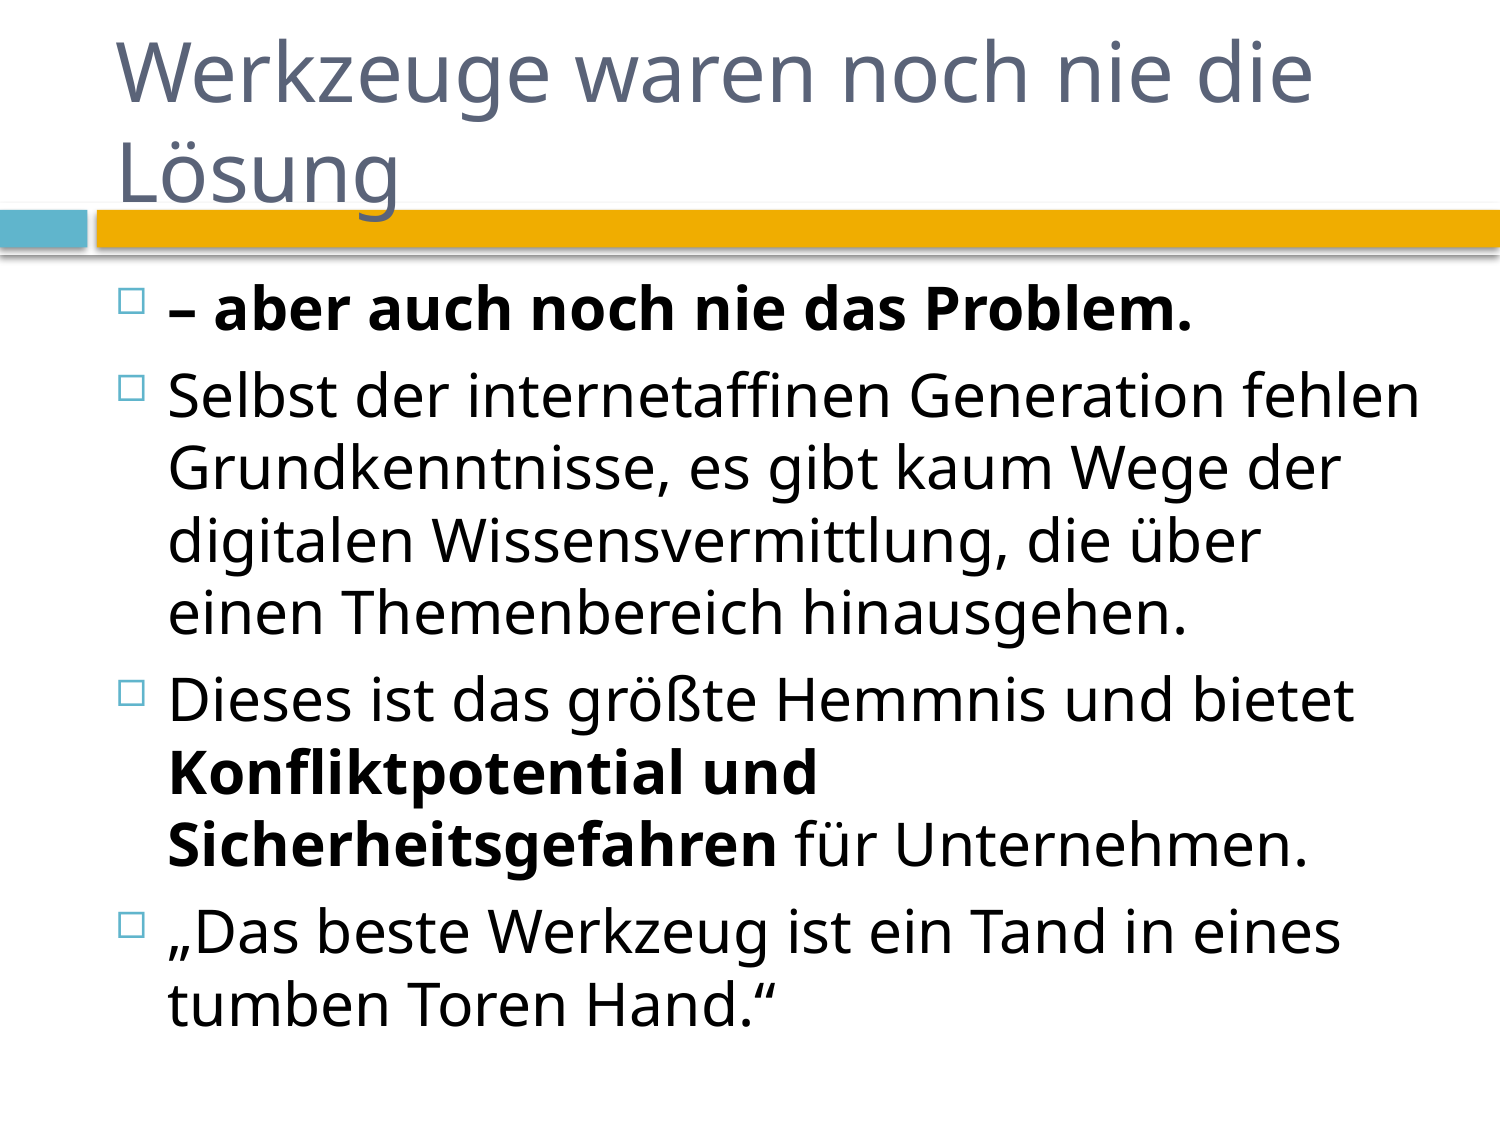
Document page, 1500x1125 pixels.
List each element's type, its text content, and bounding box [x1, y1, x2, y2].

title Werkzeuge waren noch nie die Lösung [100, 37, 1439, 201]
list – aber auch noch nie das Problem. Selbst der internetaffinen Generation fehlen Grundkenntnisse, es gibt kaum Wege der digitalen Wissensvermittlung, die über einen Themenbereich hinausgehen. Dieses ist das größte Hemmnis und bietet Konfliktpotential und Sicherheitsgefahren für Unternehmen. „Das beste Werkzeug ist ein Tand in eines tumben Toren Hand.“ [100, 262, 1439, 1001]
